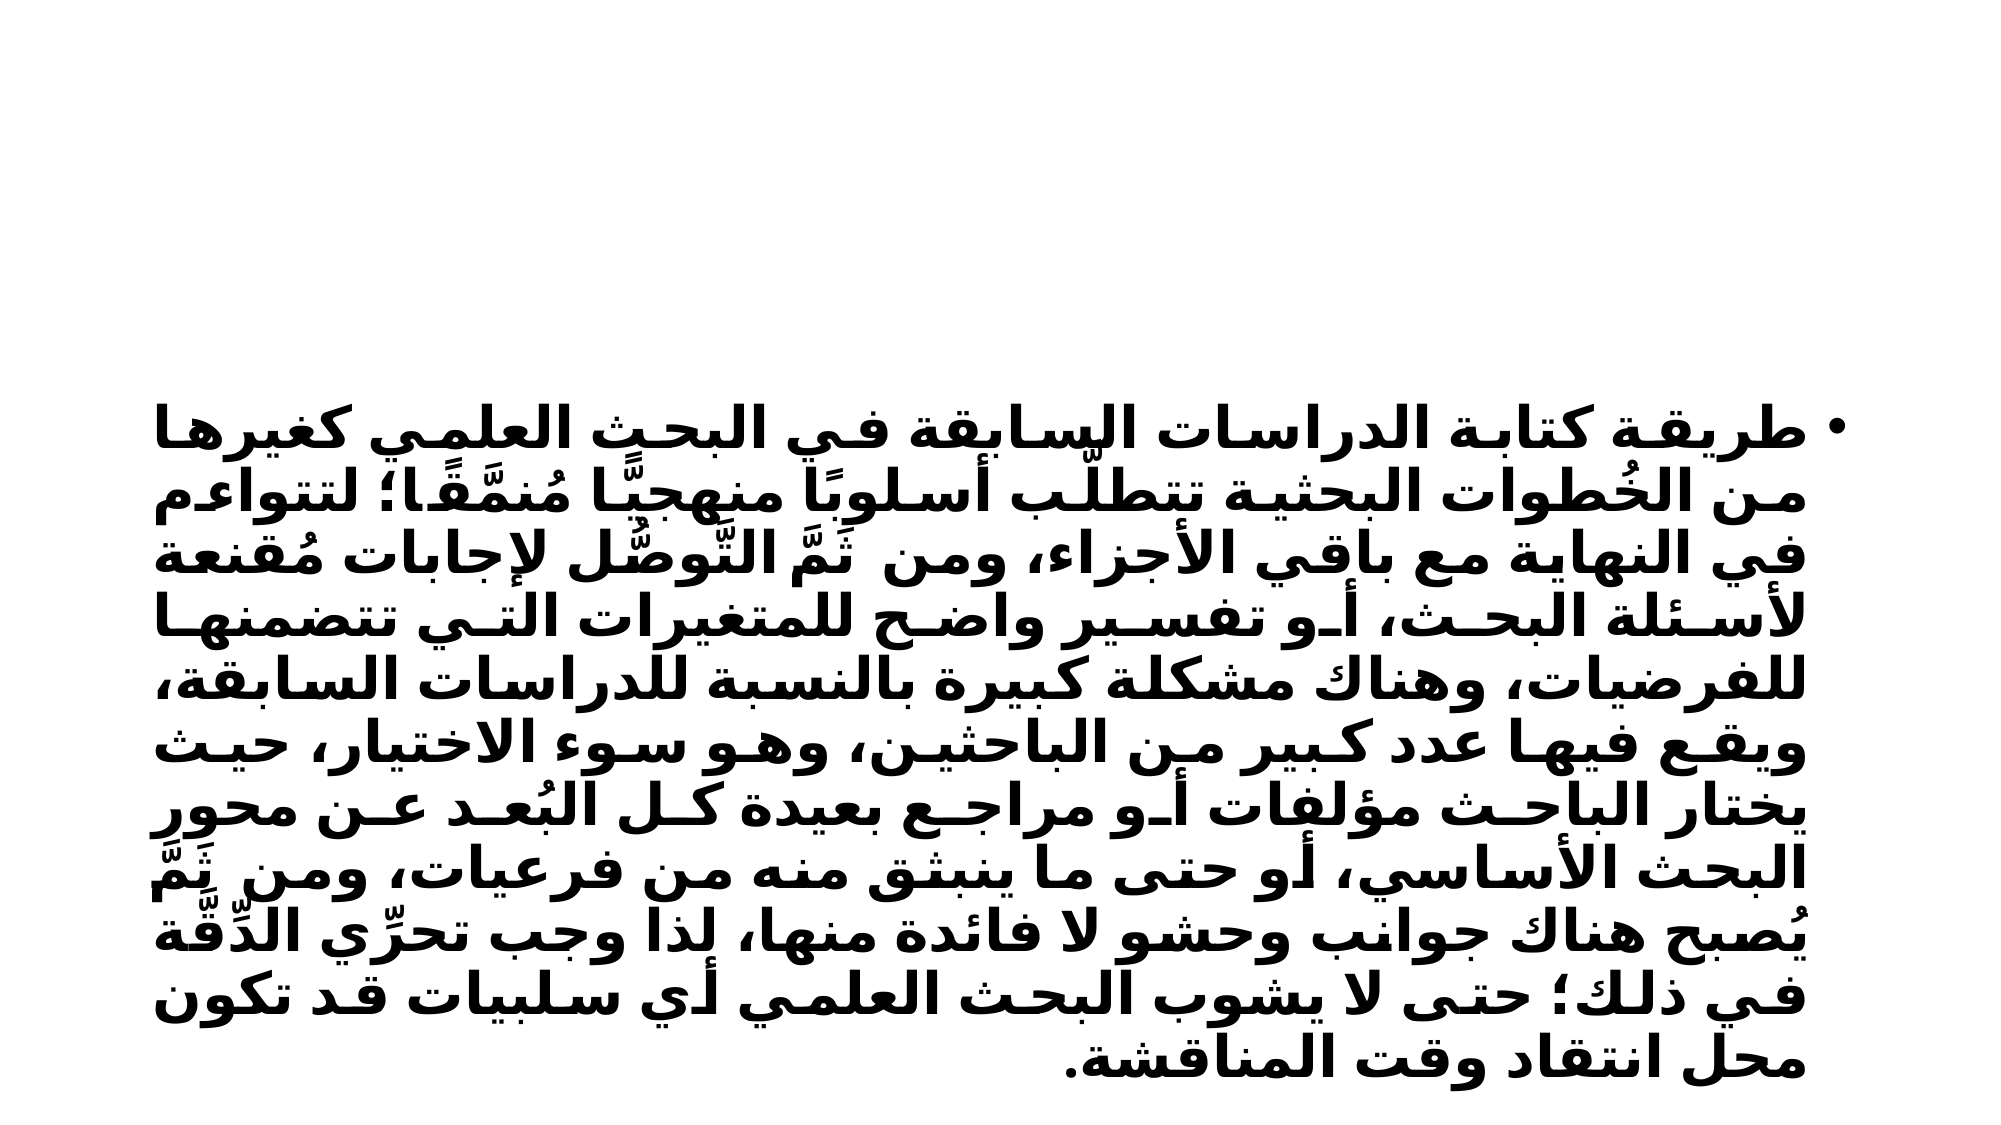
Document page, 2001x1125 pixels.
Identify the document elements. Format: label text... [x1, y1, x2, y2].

list طريقة كتابة الدراسات السابقة في البحث العلمي كغيرها من الخُطوات البحثية تتطلَّب أسلوبًا منهجيًّا مُنمَّقًا؛ لتتواءم في النهاية مع باقي الأجزاء، ومن ثَمَّ التَّوصُّل لإجابات مُقنعة لأسئلة البحث، أو تفسير واضح للمتغيرات التي تتضمنها للفرضيات، وهناك مشكلة كبيرة بالنسبة للدراسات السابقة، ويقع فيها عدد كبير من الباحثين، وهو سوء الاختيار، حيث يختار الباحث مؤلفات أو مراجع بعيدة كل البُعد عن محور البحث الأساسي، أو حتى ما ينبثق منه من فرعيات، ومن ثَمَّ يُصبح هناك جوانب وحشو لا فائدة منها، لذا وجب تحرِّي الدِّقَّة في ذلك؛ حتى لا يشوب البحث العلمي أي سلبيات قد تكون محل انتقاد وقت المناقشة. [137, 299, 1863, 1014]
